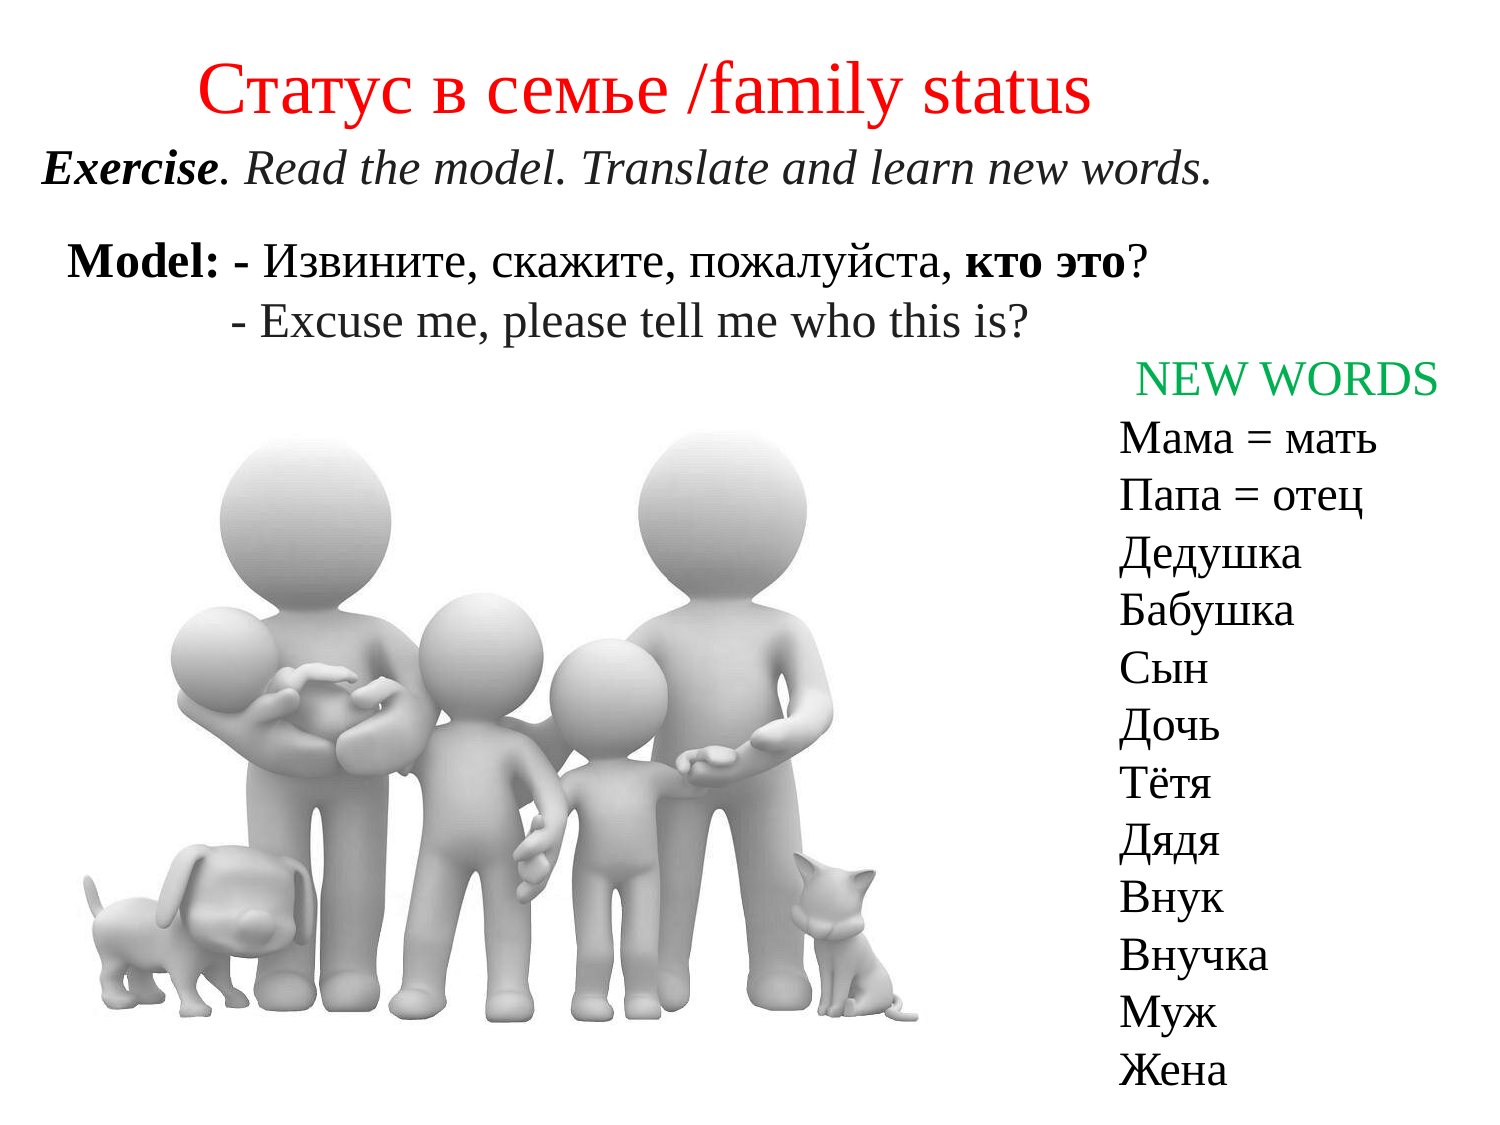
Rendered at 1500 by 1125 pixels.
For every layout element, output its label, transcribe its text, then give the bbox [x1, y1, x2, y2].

text_box NEW WORDS Мама = мать Папа = отец Дедушка Бабушка Сын Дочь Тётя Дядя Внук Внучка Муж Жена [1104, 338, 1471, 1103]
text_box Exercise. Read the model. Translate and learn new words. [41, 137, 1300, 192]
text_box Model: - Извините, скажите, пожалуйста, кто это? - Excuse me, please tell me who this is? [53, 219, 1400, 355]
text_box Статус в семье /family status [182, 30, 1176, 136]
picture [76, 396, 928, 1048]
